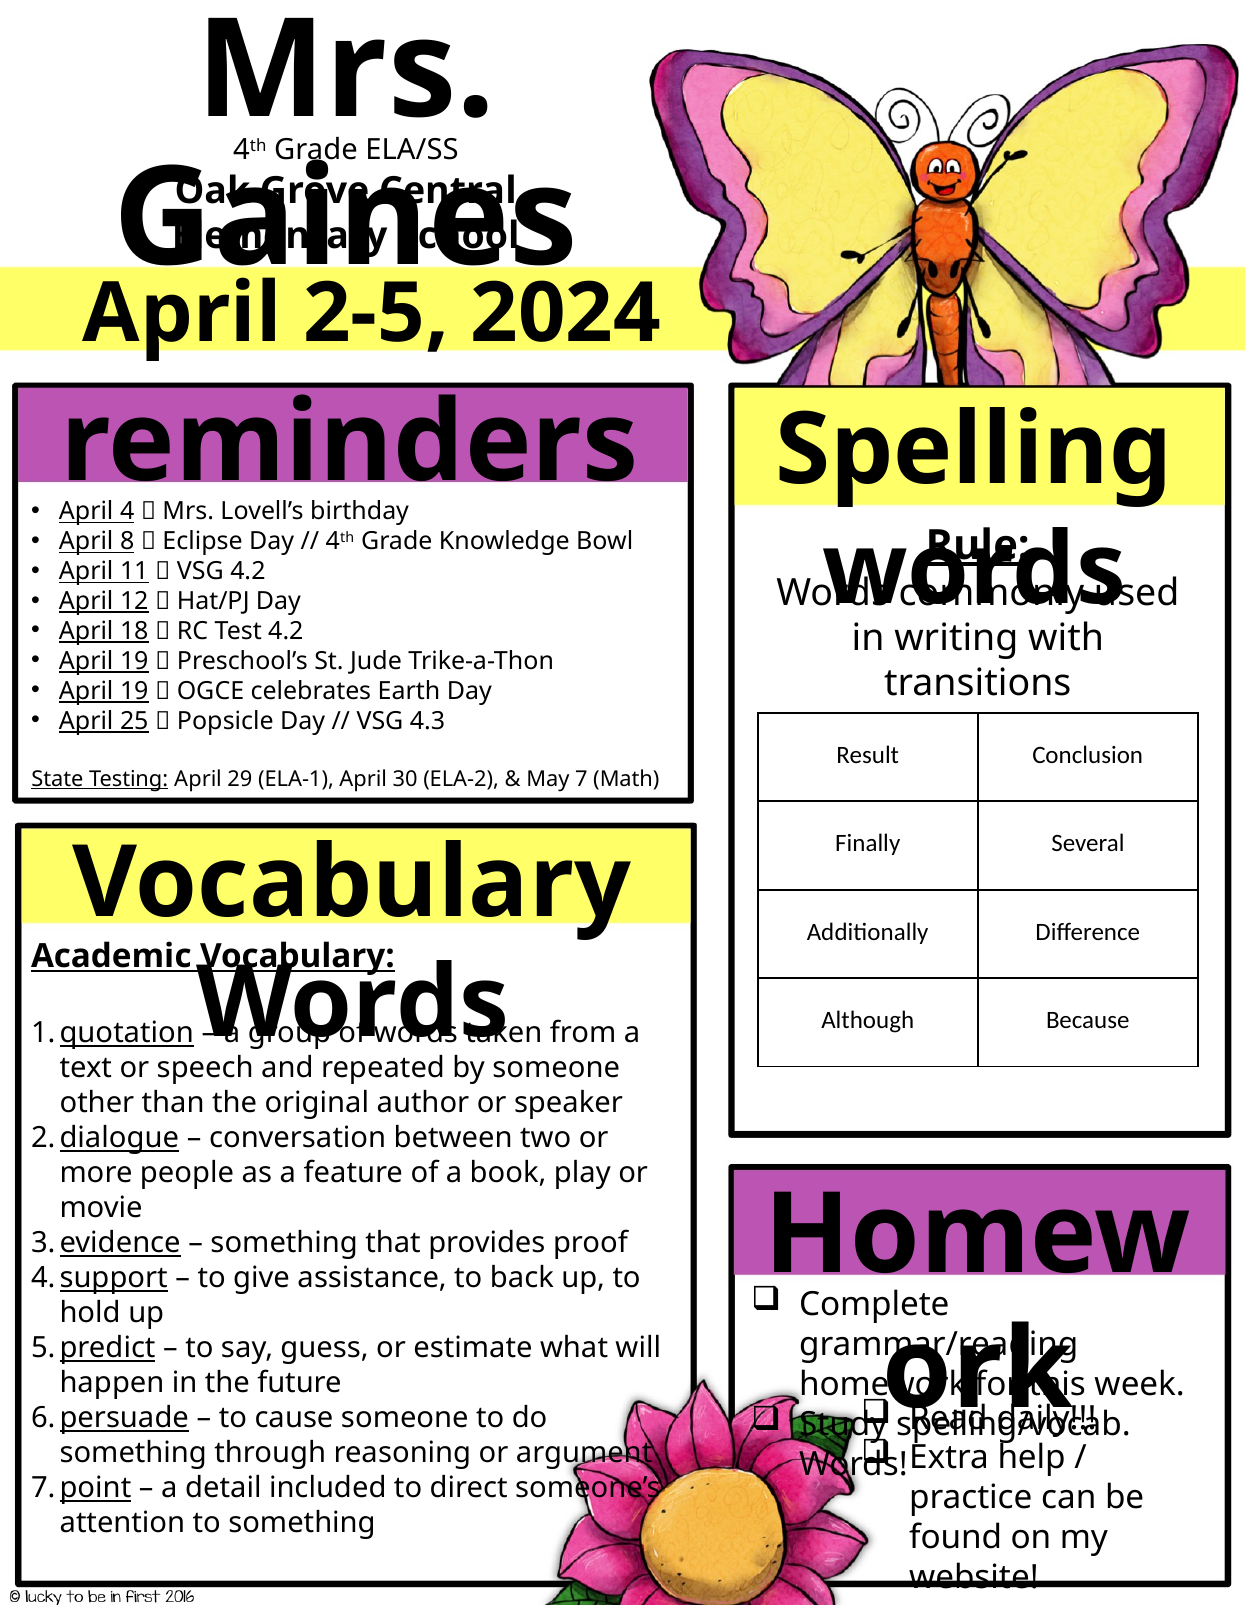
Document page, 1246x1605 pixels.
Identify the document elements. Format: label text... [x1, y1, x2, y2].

table_cell Several [979, 802, 1197, 889]
table_cell Because [979, 979, 1197, 1066]
text_box Read daily!!! Extra help / practice can be found on my website! [846, 1388, 1219, 1603]
text_box April 4  Mrs. Lovell’s birthday April 8  Eclipse Day // 4th Grade Knowledge Bowl April 11  VSG 4.2 April 12  Hat/PJ Day April 18  RC Test 4.2 April 19  Preschool’s St. Jude Trike-a-Thon April 19  OGCE celebrates Earth Day April 25  Popsicle Day // VSG 4.3 State Testing: April 29 (ELA-1), April 30 (ELA-2), & May 7 (Math) [16, 487, 676, 798]
text_box reminders [6, 366, 692, 511]
table_cell Difference [979, 891, 1197, 977]
text_box Spelling words [748, 375, 1200, 510]
table_header Result [759, 755, 977, 800]
text_box 4th Grade ELA/SS Oak Grove Central Elementary School [107, 123, 585, 264]
text_box Vocabulary Words [29, 808, 676, 926]
text_box Rule: Words commonly used in writing with transitions [744, 510, 1212, 755]
table_cell Additionally [759, 891, 977, 977]
table_cell Finally [759, 802, 977, 889]
text_box Mrs. Gaines [0, 0, 752, 302]
text_box April 2-5, 2024 [6, 302, 737, 366]
text_box Complete grammar/reading homework for this week. Study spelling/vocab. Words! [736, 1275, 1212, 1490]
table_header Conclusion [979, 755, 1197, 800]
text_box Academic Vocabulary: quotation – a group of words taken from a text or speech and repeated by someone other than the original author or speaker dialogue – conversation between two or more people as a feature of a book, play or movie evidence – something that provides proof support – to give assistance, to back up, to hold up predict – to say, guess, or estimate what will happen in the future persuade – to cause someone to do something through reasoning or argument point – a detail included to direct someone’s attention to something [16, 926, 692, 1546]
text_box Homework [740, 1152, 1216, 1388]
picture [0, 0, 1246, 1605]
table_cell Although [759, 979, 977, 1066]
